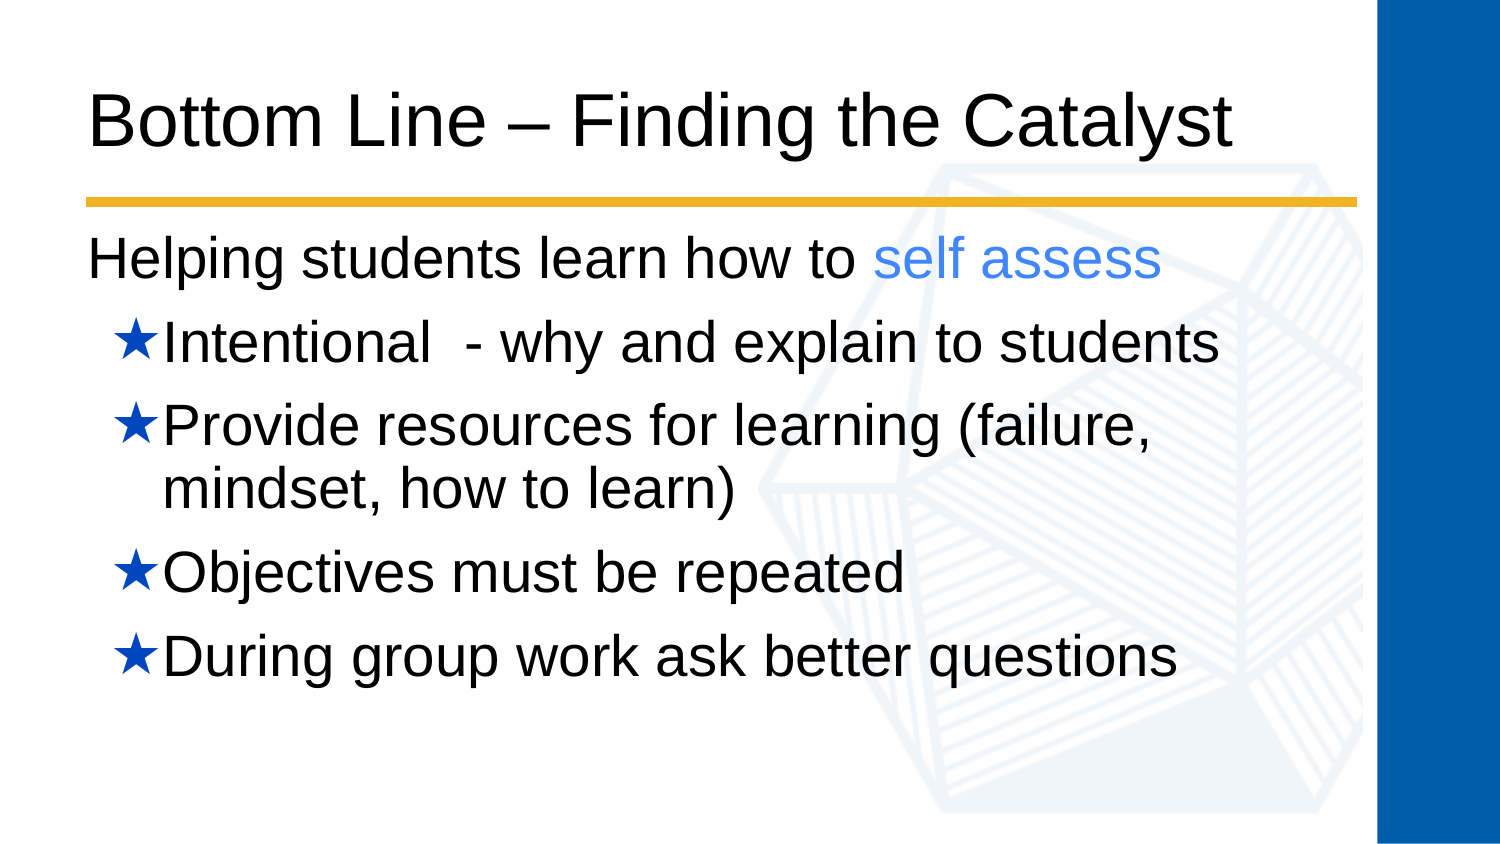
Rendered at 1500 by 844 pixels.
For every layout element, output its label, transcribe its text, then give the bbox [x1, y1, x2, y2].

title Bottom Line – Finding the Catalyst [72, 40, 1367, 204]
list Helping students learn how to self assess Intentional - why and explain to students Provide resources for learning (failure, mindset, how to learn) Objectives must be repeated During group work ask better questions [72, 220, 1367, 794]
